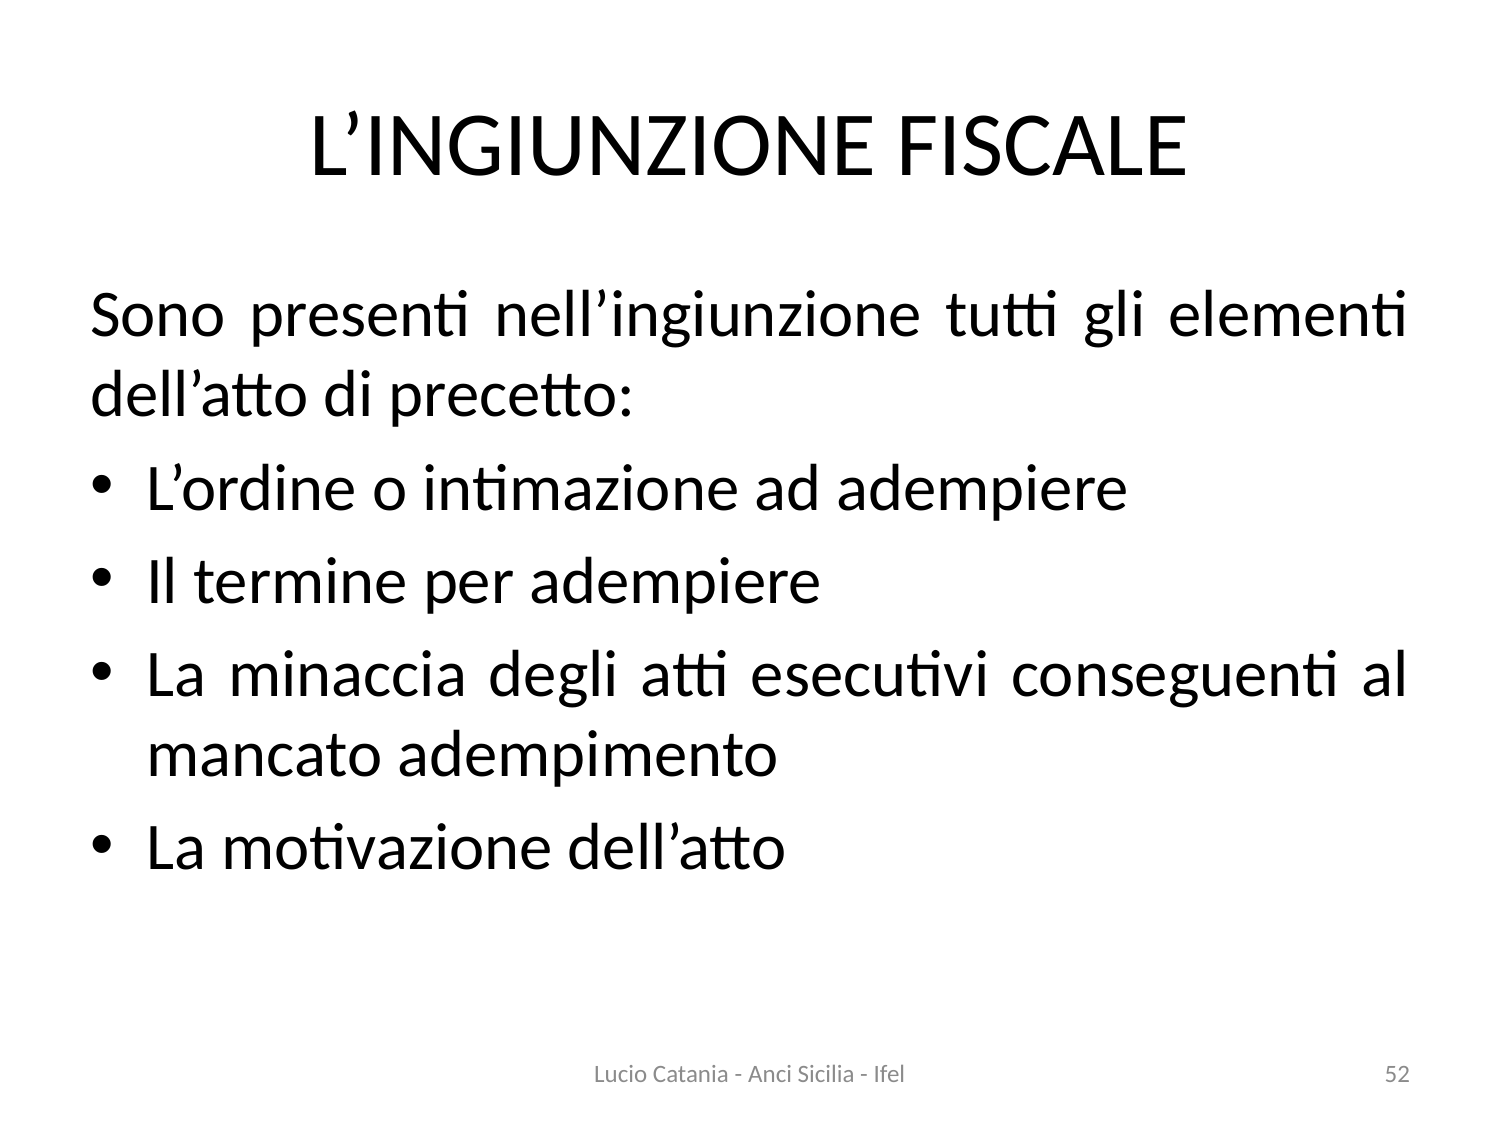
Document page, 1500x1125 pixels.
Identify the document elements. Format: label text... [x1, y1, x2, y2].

title L’INGIUNZIONE FISCALE [75, 45, 1425, 233]
footer Lucio Catania - Anci Sicilia - Ifel [512, 1042, 988, 1103]
list Sono presenti nell’ingiunzione tutti gli elementi dell’atto di precetto: L’ordine o intimazione ad adempiere Il termine per adempiere La minaccia degli atti esecutivi conseguenti al mancato adempimento La motivazione dell’atto [75, 262, 1425, 1005]
slide_number 52 [1074, 1042, 1425, 1103]
